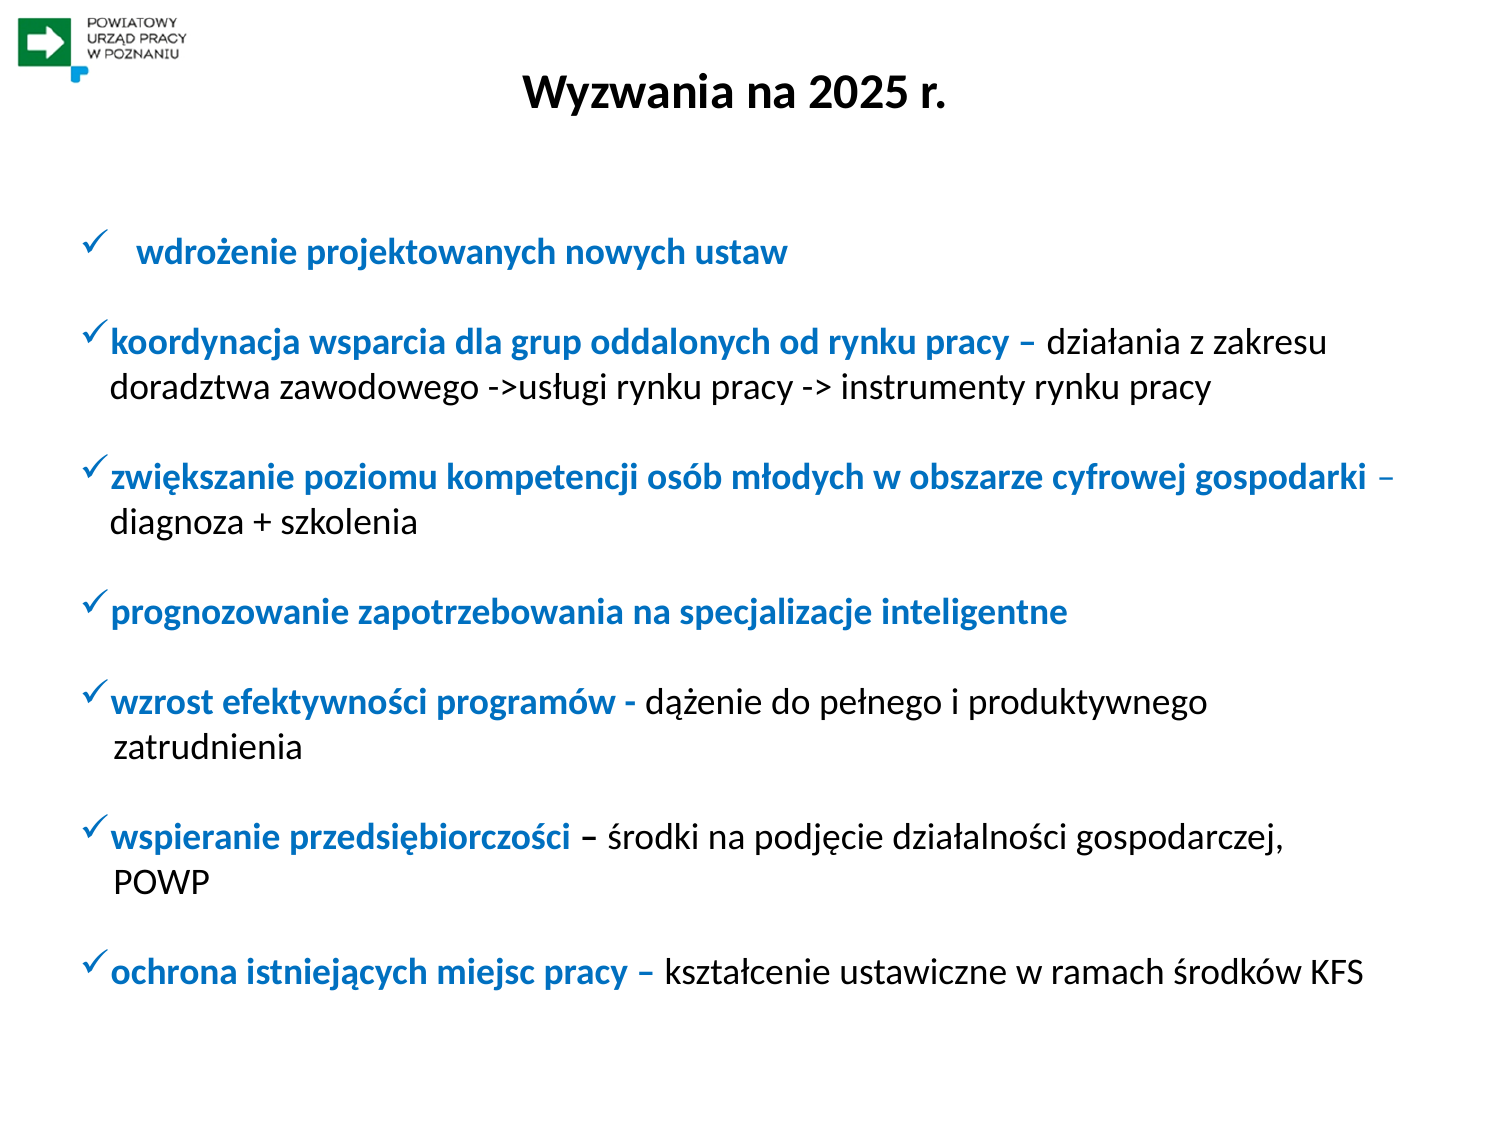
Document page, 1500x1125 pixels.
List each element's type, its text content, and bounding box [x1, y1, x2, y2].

text_box Wyzwania na 2025 r. [221, 50, 1249, 126]
picture [0, 1, 202, 91]
text_box wdrożenie projektowanych nowych ustaw koordynacja wsparcia dla grup oddalonych od rynku pracy – działania z zakresu doradztwa zawodowego ->usługi rynku pracy -> instrumenty rynku pracy zwiększanie poziomu kompetencji osób młodych w obszarze cyfrowej gospodarki – diagnoza + szkolenia prognozowanie zapotrzebowania na specjalizacje inteligentne wzrost efektywności programów - dążenie do pełnego i produktywnego zatrudnienia wspieranie przedsiębiorczości – środki na podjęcie działalności gospodarczej, POWP ochrona istniejących miejsc pracy – kształcenie ustawiczne w ramach środków KFS [64, 219, 1436, 1000]
